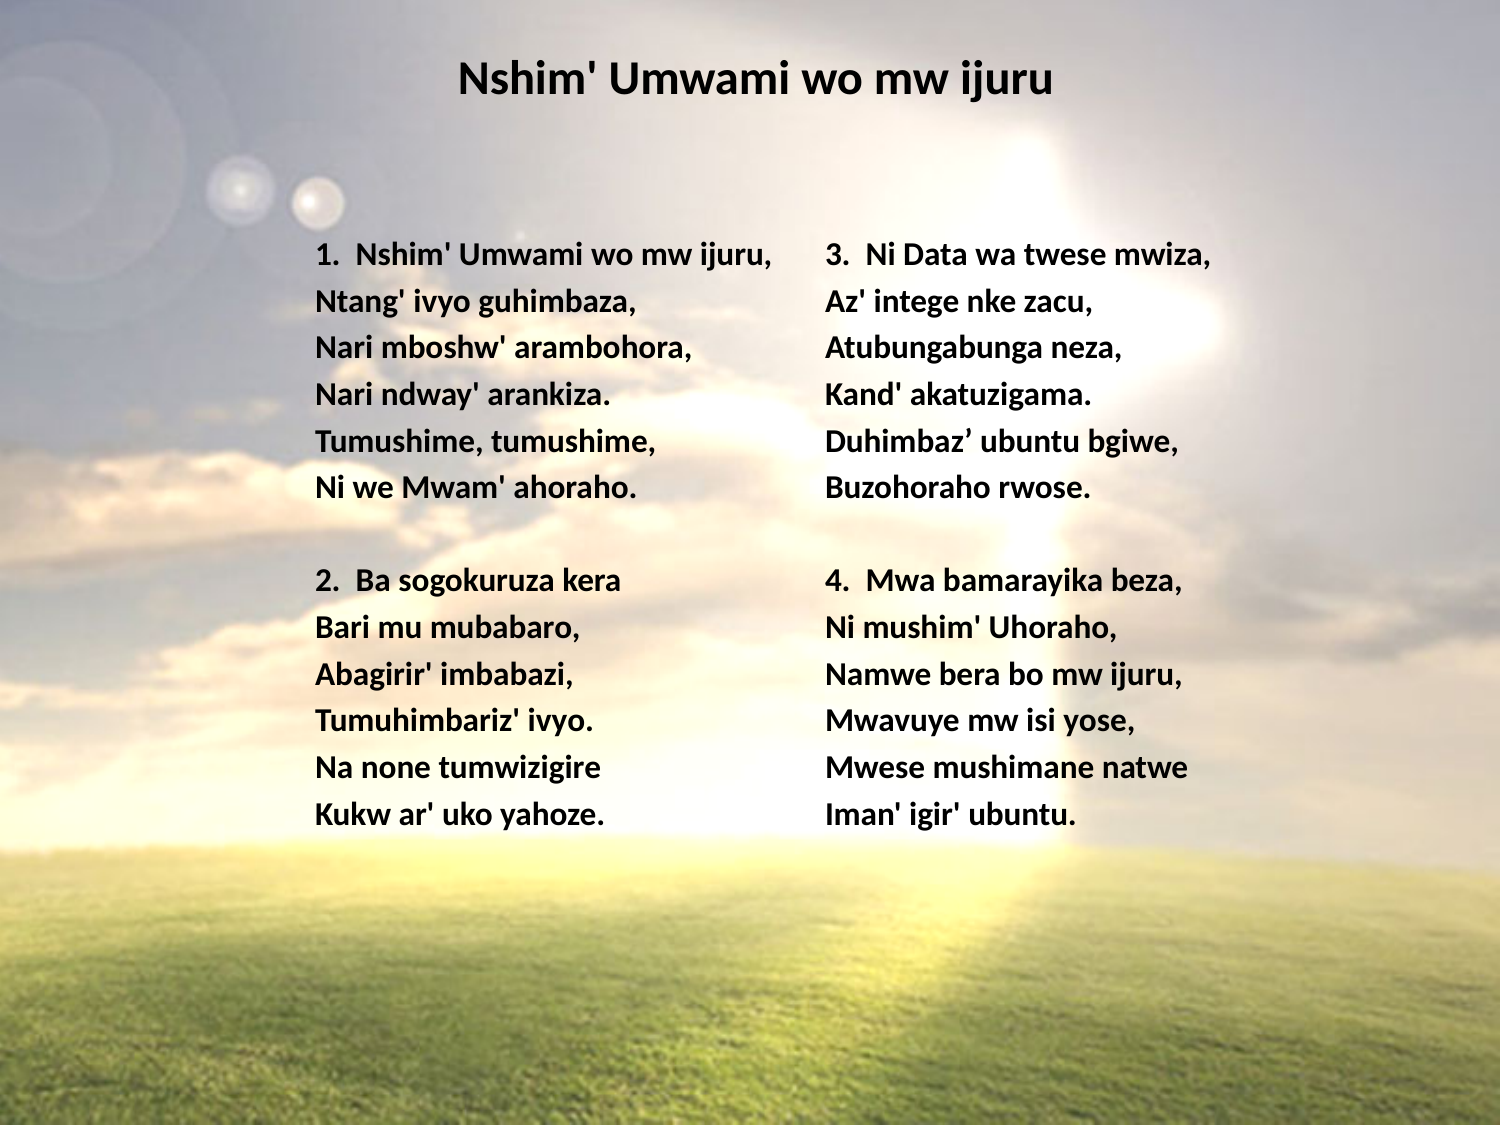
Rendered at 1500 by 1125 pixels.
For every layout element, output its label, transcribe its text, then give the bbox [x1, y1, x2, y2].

title Nshim' Umwami wo mw ijuru [212, 37, 1300, 113]
subtitle 1. Nshim' Umwami wo mw ijuru, Ntang' ivyo guhimbaza, Nari mboshw' arambohora, Nari ndway' arankiza. Tumushime, tumushime, Ni we Mwam' ahoraho. 2. Ba sogokuruza kera Bari mu mubabaro, Abagirir' imbabazi, Tumuhimbariz' ivyo. Na none tumwizigire Kukw ar' uko yahoze. 3. Ni Data wa twese mwiza, Az' intege nke zacu, Atubungabunga neza, Kand' akatuzigama. Duhimbaz’ ubuntu bgiwe, Buzohoraho rwose. 4. Mwa bamarayika beza, Ni mushim' Uhoraho, Namwe bera bo mw ijuru, Mwavuye mw isi yose, Mwese mushimane natwe Iman' igir' ubuntu. [300, 224, 1350, 863]
